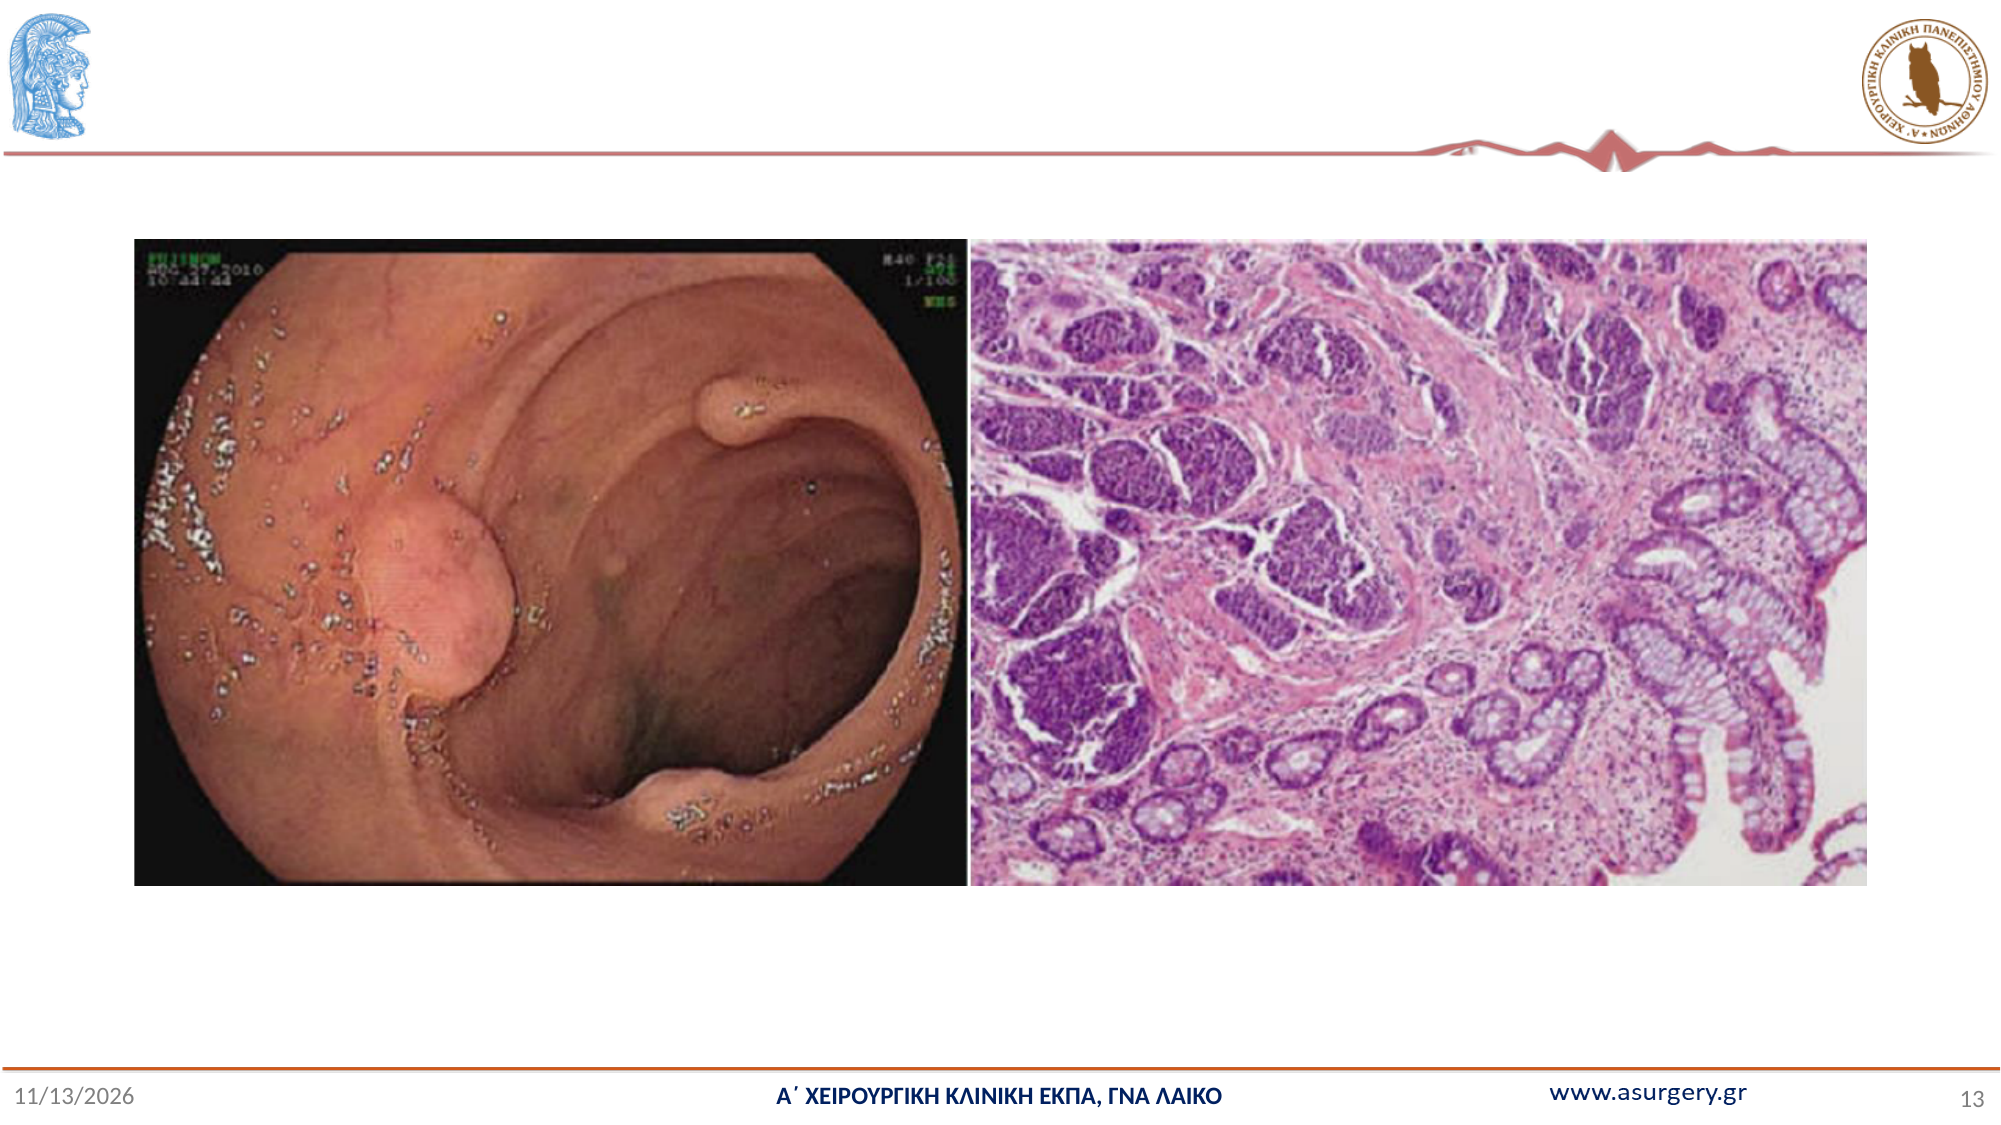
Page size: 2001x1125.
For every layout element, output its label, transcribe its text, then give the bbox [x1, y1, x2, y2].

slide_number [0, 1065, 162, 1125]
picture [0, 1064, 662, 1073]
picture [0, 0, 2000, 172]
picture [1338, 1064, 2001, 1125]
slide_number 13 [1909, 1072, 2000, 1123]
picture [133, 239, 1867, 886]
footer Α΄ ΧΕΙΡΟΥΡΓΙΚΗ ΚΛΙΝΙΚΗ ΕΚΠΑ, ΓΝΑ ΛΑΙΚΟ [662, 1064, 1338, 1125]
